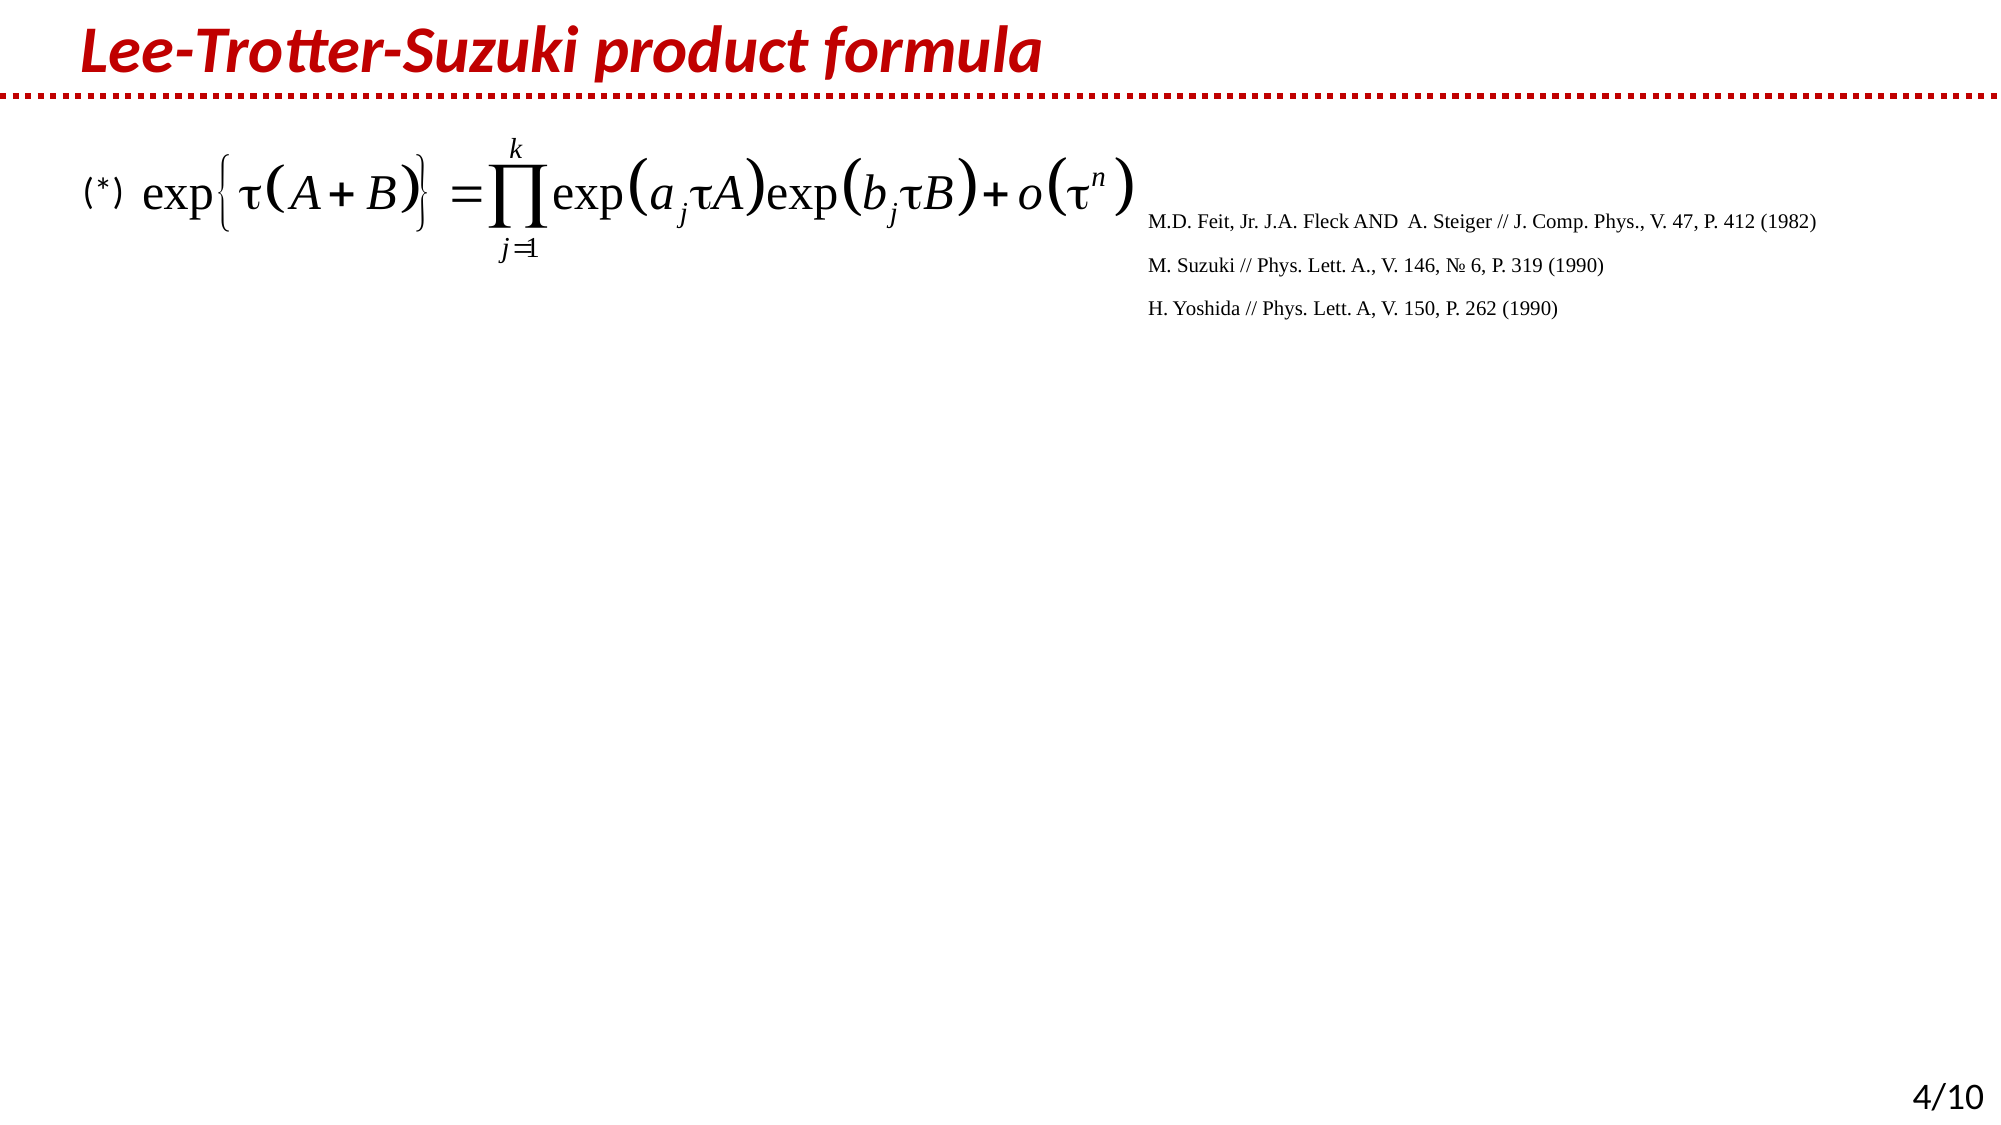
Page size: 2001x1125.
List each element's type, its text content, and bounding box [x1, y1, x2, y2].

text_box Lee-Trotter-Suzuki product formula [5, 0, 1061, 93]
text_box (*) [67, 159, 139, 219]
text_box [139, 130, 1134, 270]
text_box 4/10 [1898, 1064, 2000, 1125]
text_box M.D. Feit, Jr. J.A. Fleck AND A. Steiger // J. Comp. Phys., V. 47, P. 412 (1982) M. Suzuki // Phys. Lett. A., V. 146, № 6, P. 319 (1990) H. Yoshida // Phys. Lett. A, V. 150, P. 262 (1990) [1133, 198, 1857, 327]
